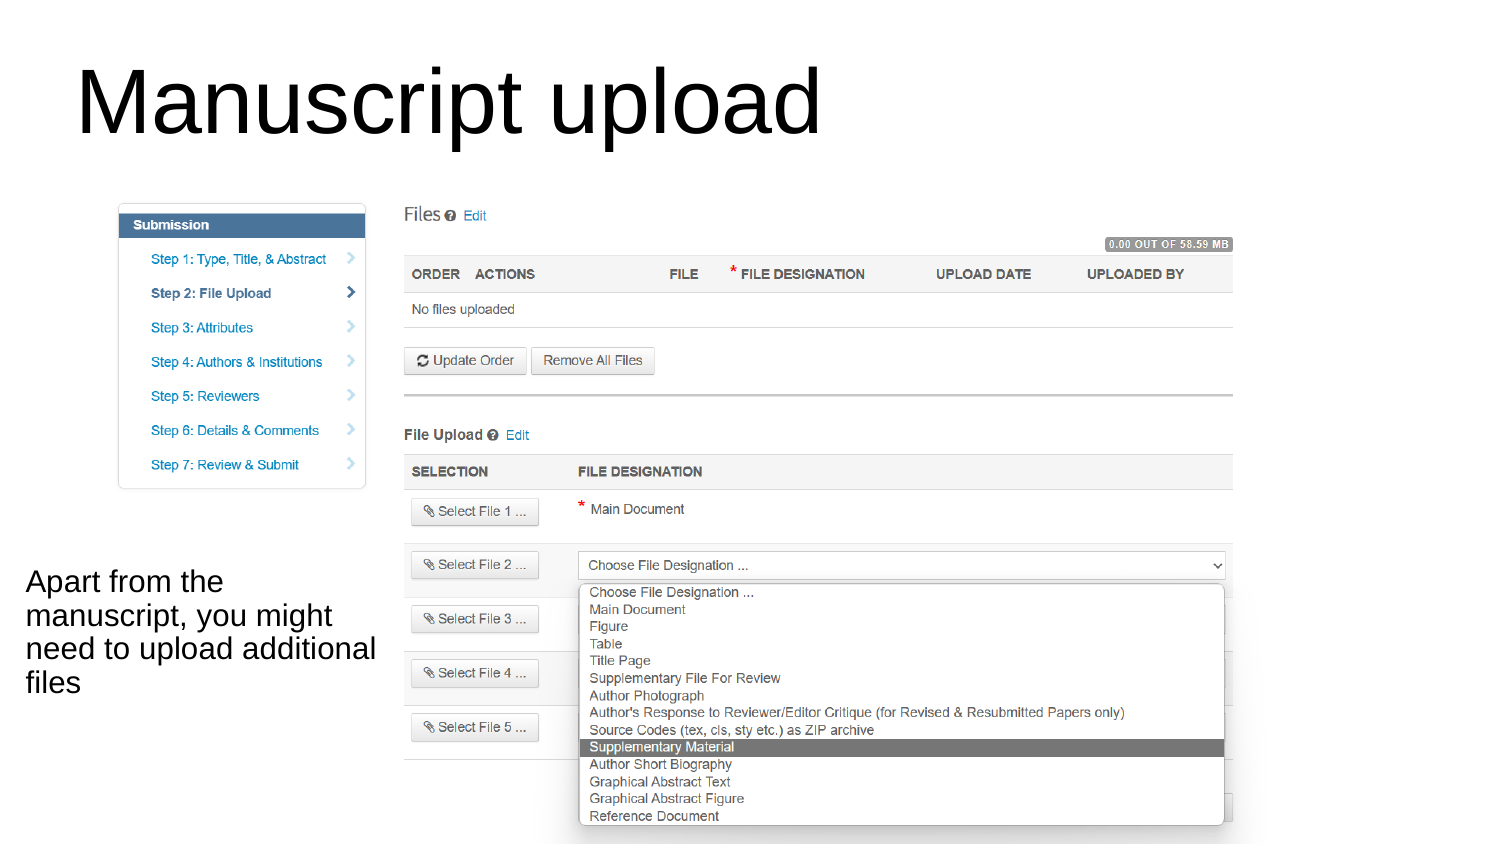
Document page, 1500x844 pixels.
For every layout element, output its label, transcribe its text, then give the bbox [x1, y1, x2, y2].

picture [100, 184, 1293, 844]
title Manuscript upload [75, 33, 1425, 175]
text_box Apart from the manuscript, you might need to upload additional files [25, 536, 95, 729]
